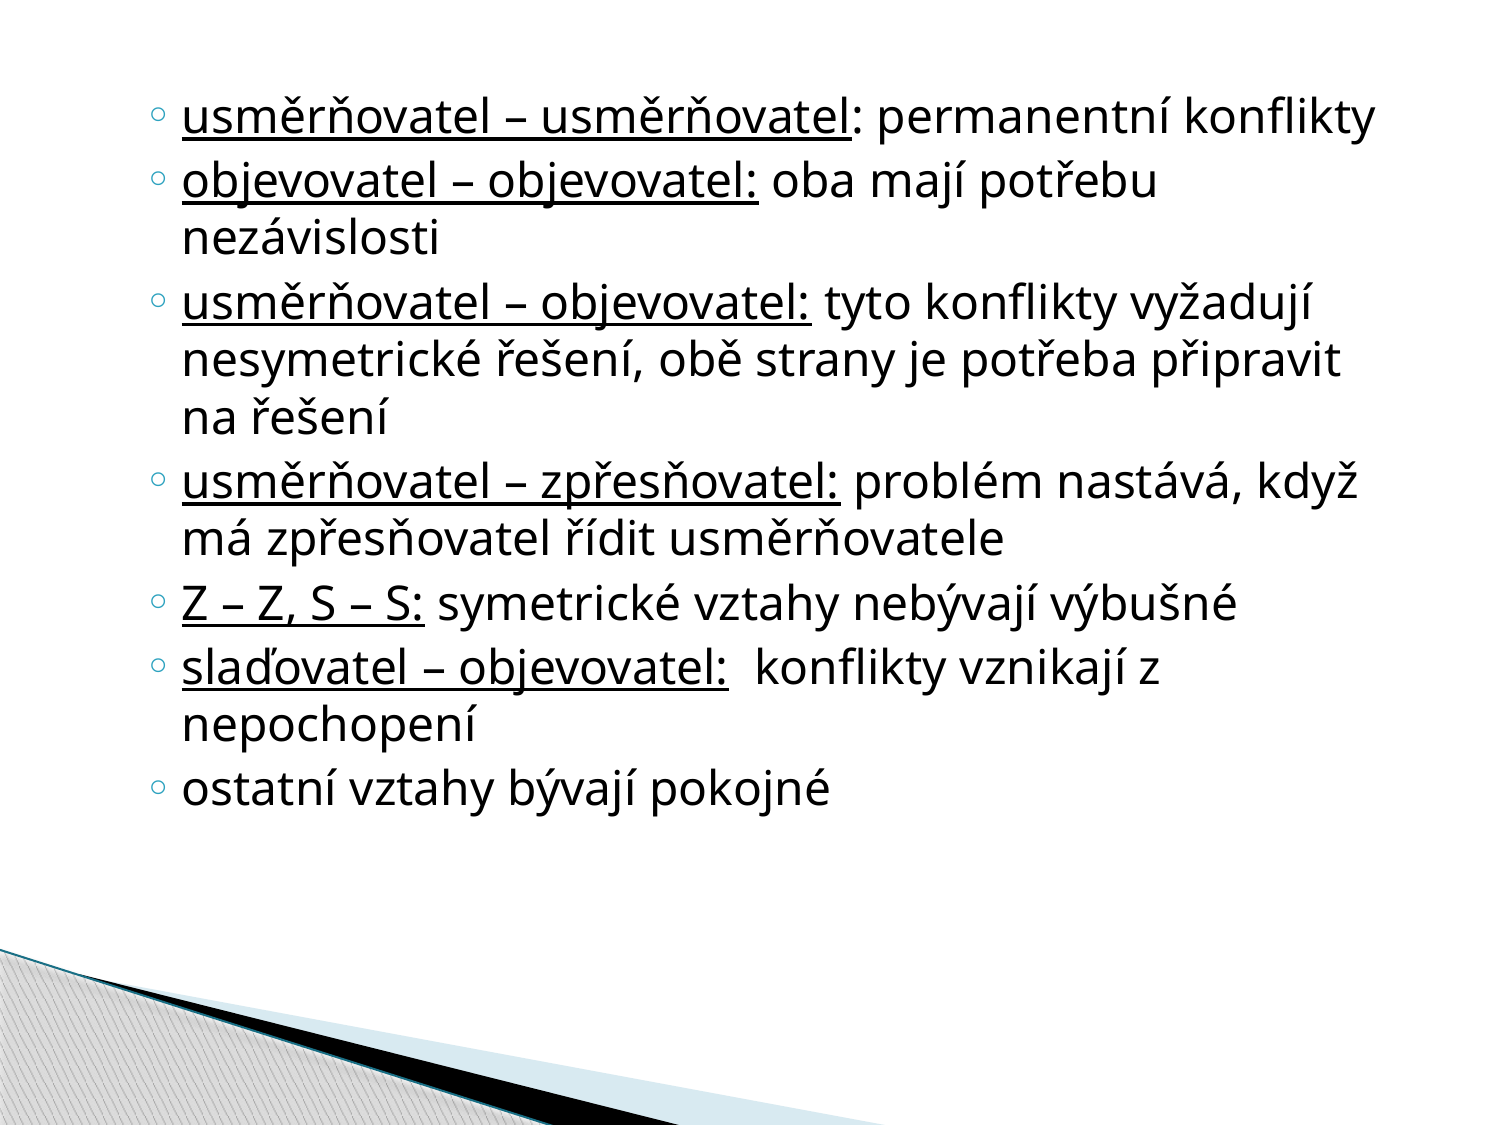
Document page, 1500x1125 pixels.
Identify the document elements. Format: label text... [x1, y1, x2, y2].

list usměrňovatel – usměrňovatel: permanentní konflikty objevovatel – objevovatel: oba mají potřebu nezávislosti usměrňovatel – objevovatel: tyto konflikty vyžadují nesymetrické řešení, obě strany je potřeba připravit na řešení usměrňovatel – zpřesňovatel: problém nastává, když má zpřesňovatel řídit usměrňovatele Z – Z, S – S: symetrické vztahy nebývají výbušné slaďovatel – objevovatel: konflikty vznikají z nepochopení ostatní vztahy bývají pokojné [64, 78, 1425, 917]
